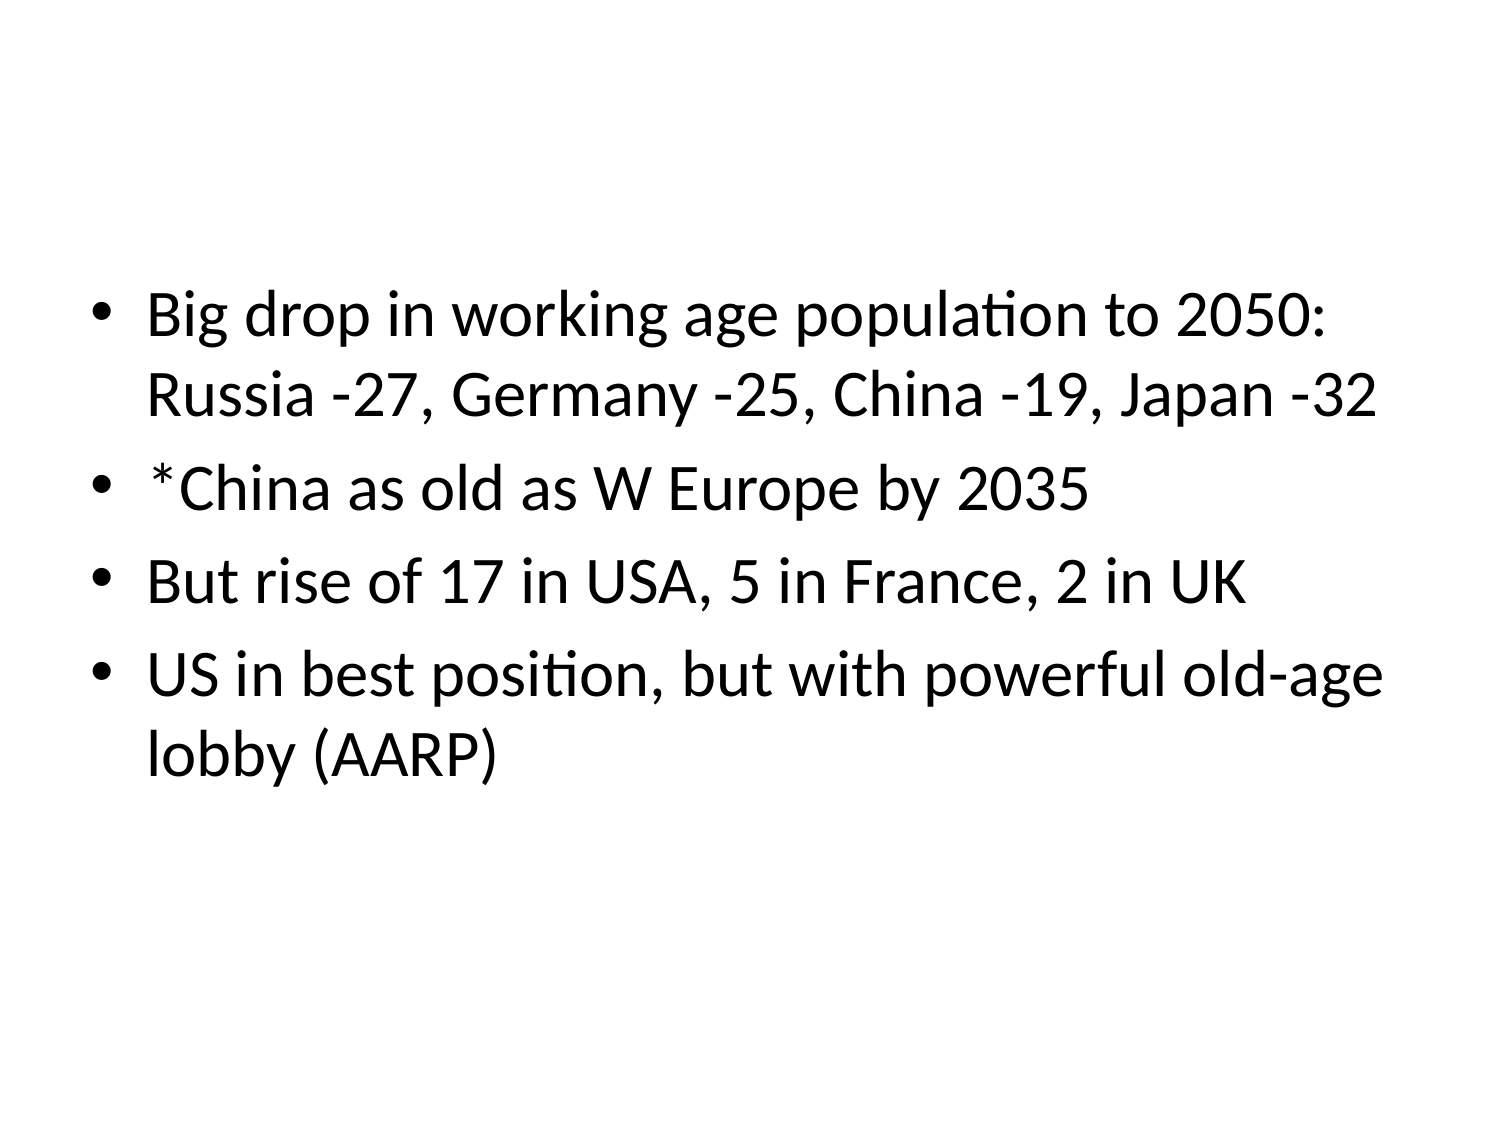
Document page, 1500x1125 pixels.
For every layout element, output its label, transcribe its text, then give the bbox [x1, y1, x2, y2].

list Big drop in working age population to 2050: Russia -27, Germany -25, China -19, Japan -32 *China as old as W Europe by 2035 But rise of 17 in USA, 5 in France, 2 in UK US in best position, but with powerful old-age lobby (AARP) [75, 262, 1425, 1005]
